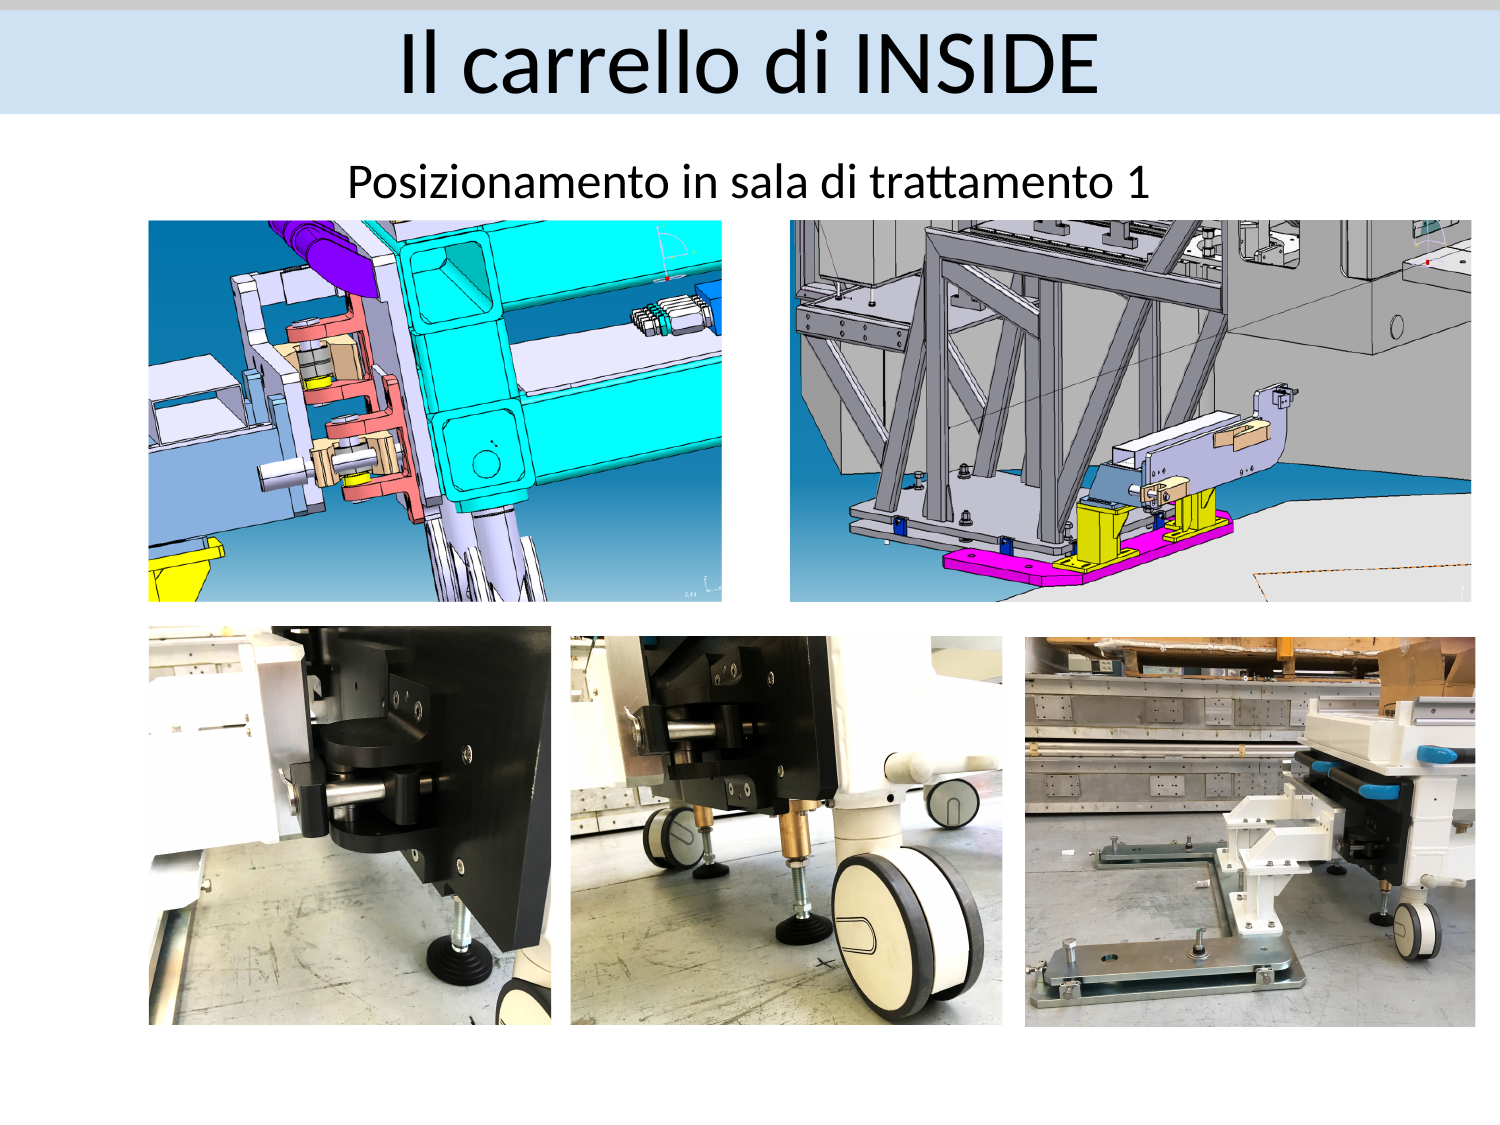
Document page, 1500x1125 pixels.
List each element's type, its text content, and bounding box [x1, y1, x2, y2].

title [0, 0, 1500, 11]
picture [570, 636, 1003, 1026]
text_box Posizionamento in sala di trattamento 1 [27, 133, 1471, 209]
picture [148, 220, 722, 602]
picture [789, 220, 1472, 602]
title Il carrello di INSIDE [0, 11, 1500, 115]
picture [148, 626, 552, 1026]
picture [1024, 637, 1476, 1027]
